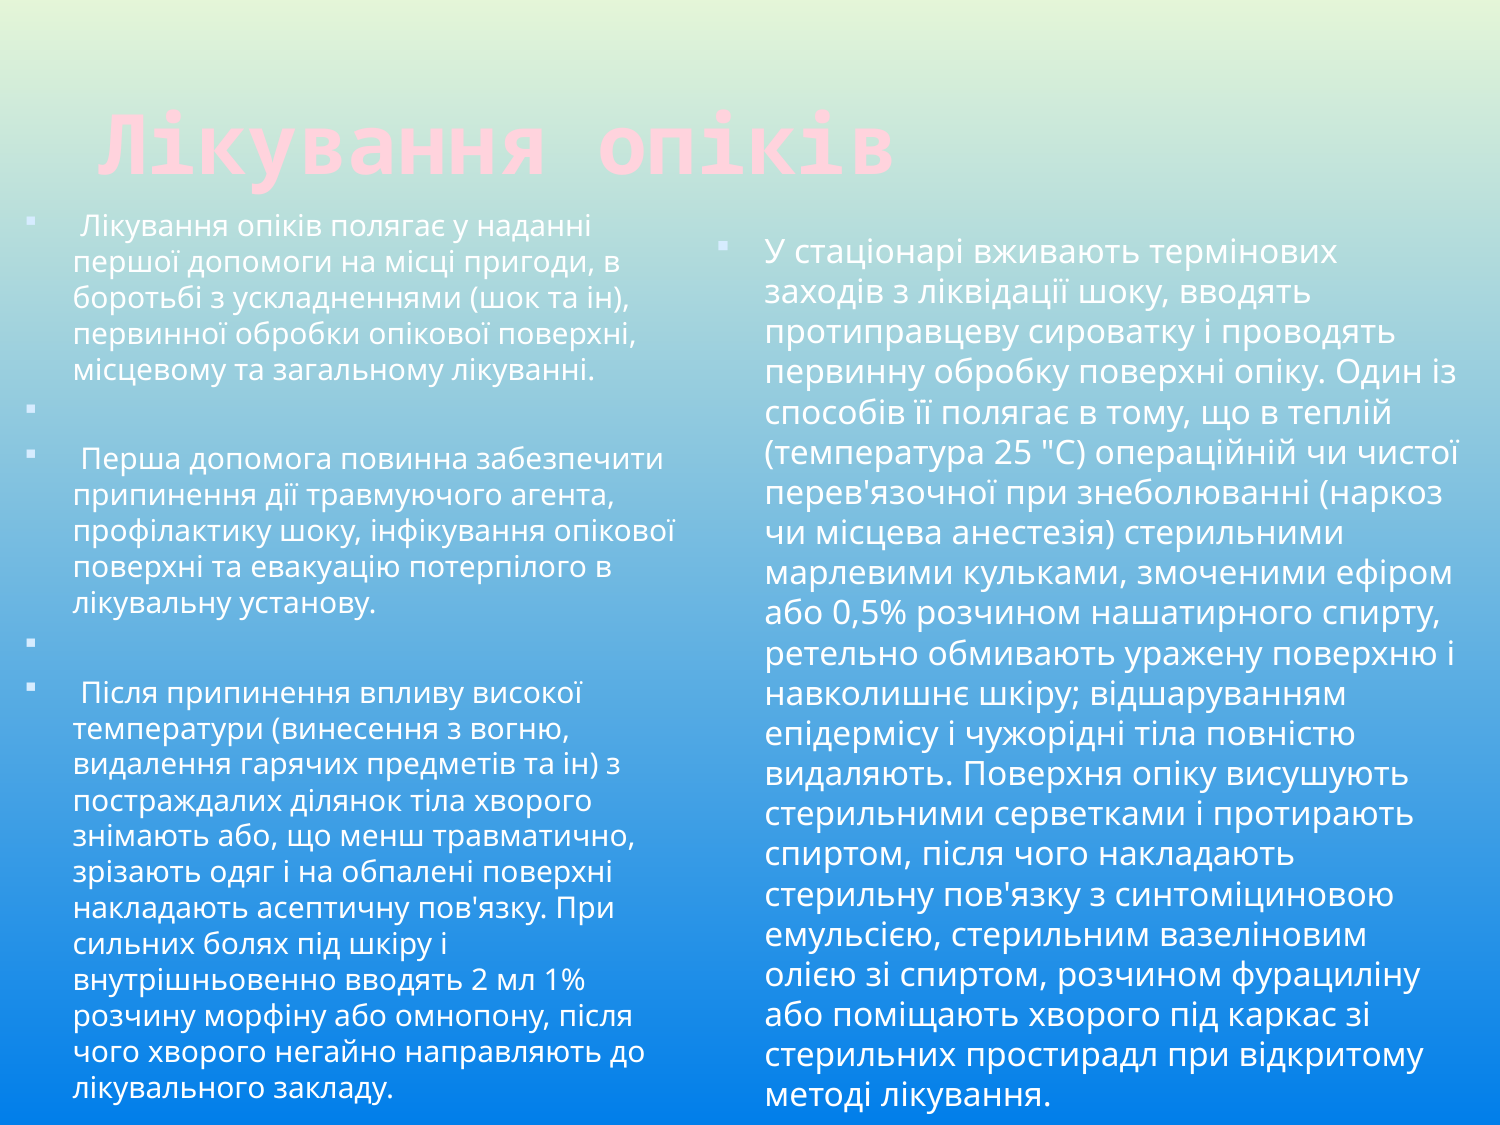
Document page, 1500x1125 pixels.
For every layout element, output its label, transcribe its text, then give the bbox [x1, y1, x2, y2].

list У стаціонарі вживають термінових заходів з ліквідації шоку, вводять протиправцеву сироватку і проводять первинну обробку поверхні опіку. Один із способів її полягає в тому, що в теплій (температура 25 "С) операційній чи чистої перев'язочної при знеболюванні (наркоз чи місцева анестезія) стерильними марлевими кульками, змоченими ефіром або 0,5% розчином нашатирного спирту, ретельно обмивають уражену поверхню і навколишнє шкіру; відшаруванням епідермісу і чужорідні тіла повністю видаляють. Поверхня опіку висушують стерильними серветками і протирають спиртом, після чого накладають стерильну пов'язку з синтоміциновою емульсією, стерильним вазеліновим олією зі спиртом, розчином фурациліну або поміщають хворого під каркас зі стерильних простирадл при відкритому методі лікування. [691, 222, 1477, 1125]
list Лікування опіків полягає у наданні першої допомоги на місці пригоди, в боротьбі з ускладненнями (шок та ін), первинної обробки опікової поверхні, місцевому та загальному лікуванні. Перша допомога повинна забезпечити припинення дії травмуючого агента, профілактику шоку, інфікування опікової поверхні та евакуацію потерпілого в лікувальну установу. Після припинення впливу високої температури (винесення з вогню, видалення гарячих предметів та ін) з постраждалих ділянок тіла хворого знімають або, що менш травматично, зрізають одяг і на обпалені поверхні накладають асептичну пов'язку. При сильних болях під шкіру і внутрішньовенно вводять 2 мл 1% розчину морфіну або омнопону, після чого хворого негайно направляють до лікувального закладу. [0, 199, 715, 1125]
title Лікування опіків [82, 83, 1358, 222]
